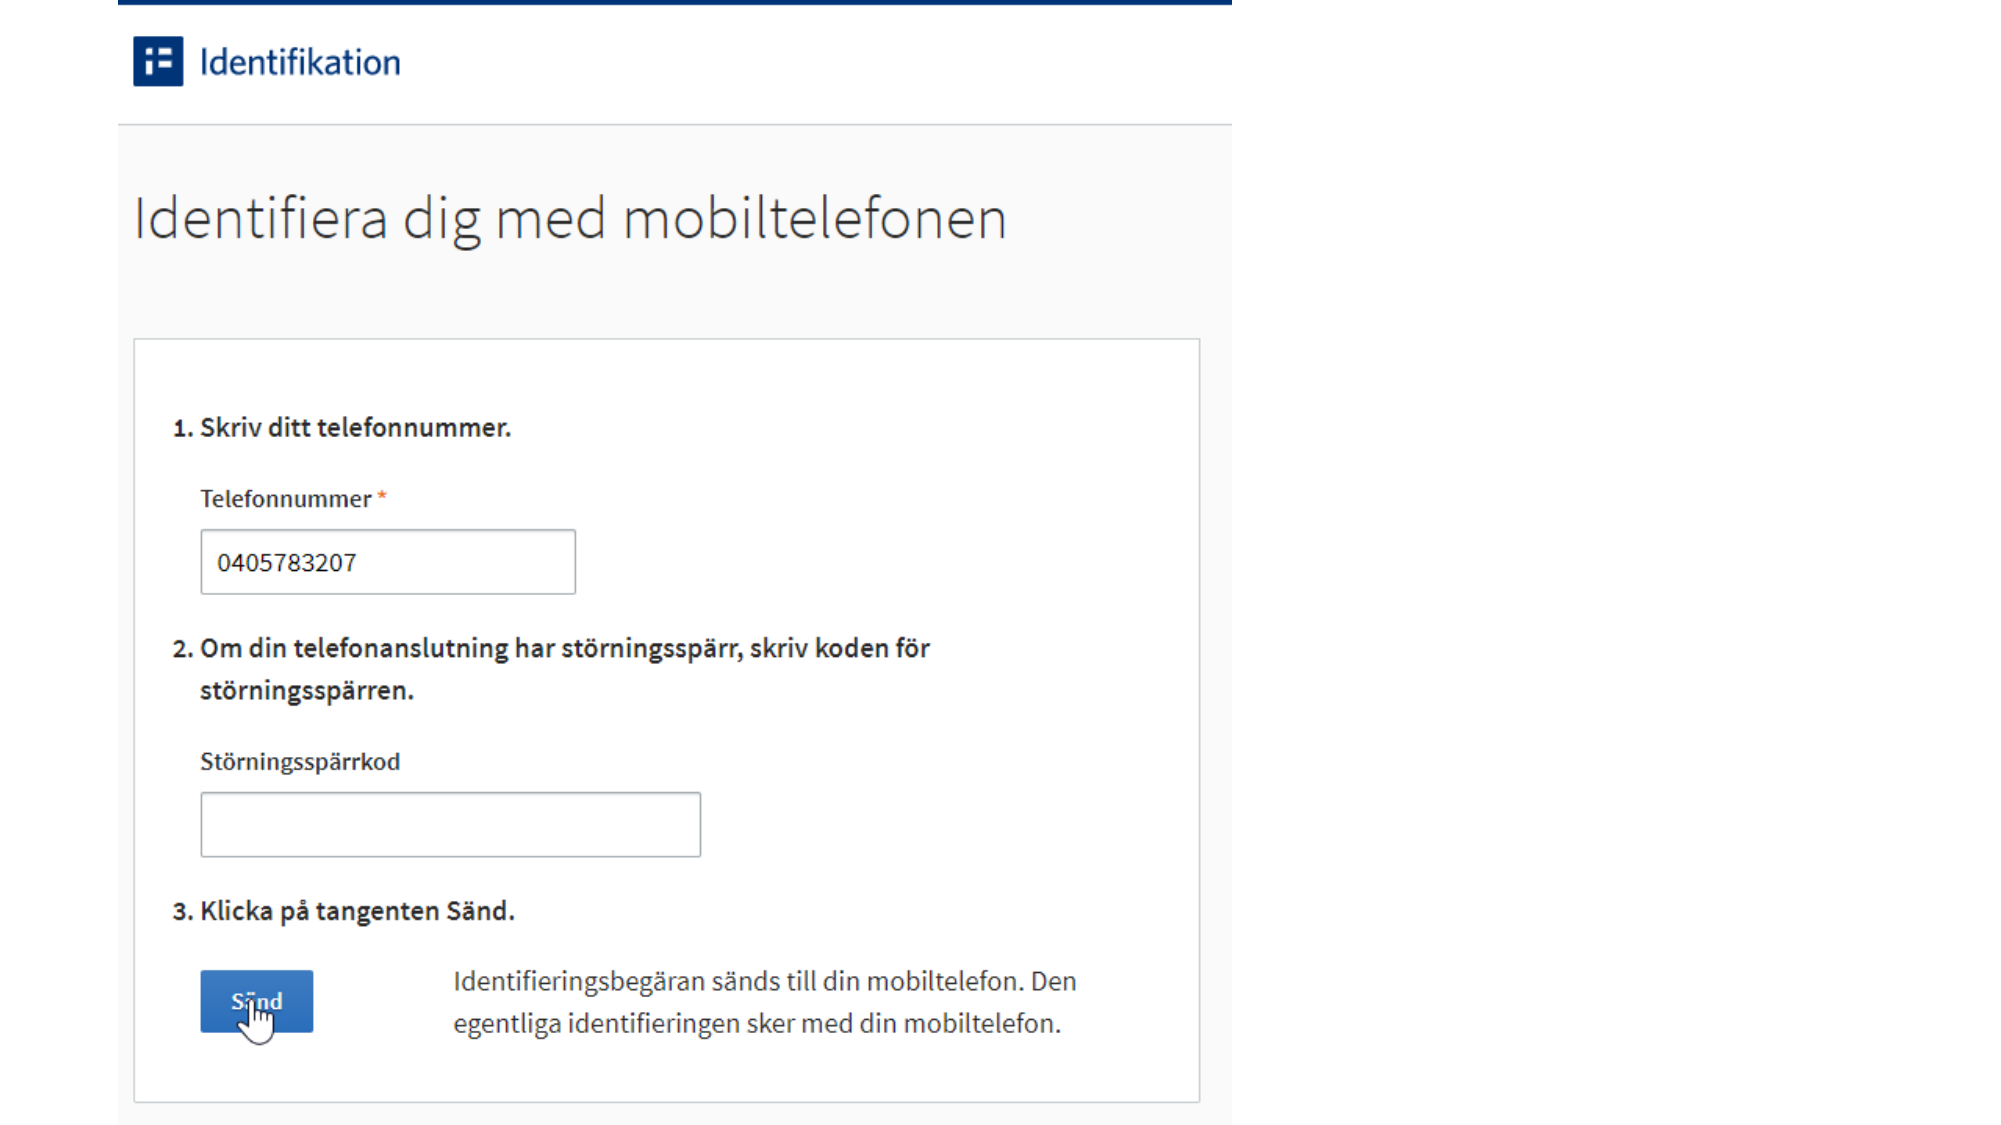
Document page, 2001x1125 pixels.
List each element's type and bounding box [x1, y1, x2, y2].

picture [118, 0, 1232, 1125]
